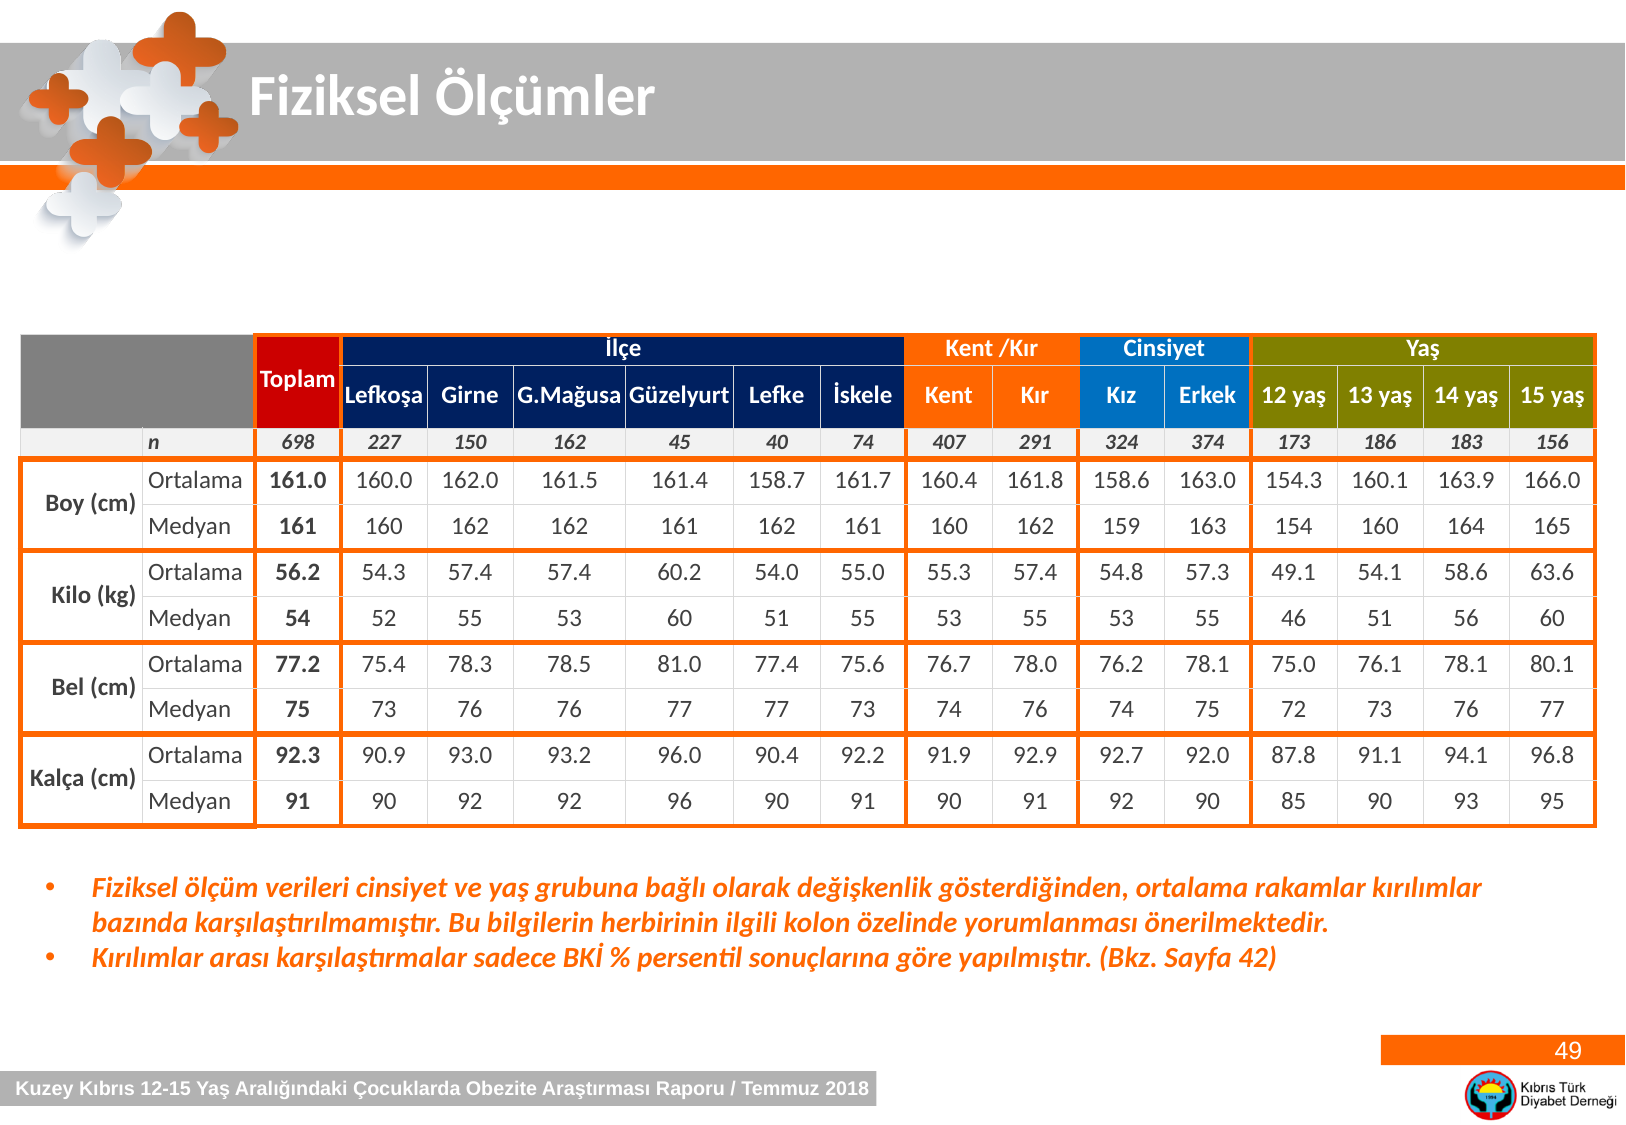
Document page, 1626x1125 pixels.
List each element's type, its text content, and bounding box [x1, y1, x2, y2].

table_cell 73 [821, 689, 904, 731]
table_cell 56.2 [257, 553, 339, 596]
table_header Toplam [257, 337, 339, 428]
table_cell 162 [428, 505, 513, 548]
table_cell 96.0 [626, 737, 733, 780]
table_cell 94.1 [1424, 737, 1509, 780]
table_cell 51 [1338, 597, 1423, 640]
table_cell 173 [1253, 429, 1337, 456]
table_cell 163 [1165, 505, 1249, 548]
table_cell 57.4 [514, 553, 625, 596]
table_cell 60.2 [626, 553, 733, 596]
table_cell 161.4 [626, 462, 733, 504]
table_cell 55 [821, 597, 904, 640]
table_header Cinsiyet [1080, 337, 1249, 365]
table_cell 77 [1510, 689, 1593, 731]
picture [5, 0, 250, 268]
table_cell 85 [1253, 781, 1337, 824]
table_cell 160.4 [908, 462, 992, 504]
table_cell 163.0 [1165, 462, 1249, 504]
table_cell 161 [257, 505, 339, 548]
table_cell 75.4 [343, 645, 427, 688]
table_cell 73 [1338, 689, 1423, 731]
table_cell 96 [626, 781, 733, 824]
table_cell 77.4 [734, 645, 820, 688]
table_cell 92 [514, 781, 625, 824]
table_cell 161 [626, 505, 733, 548]
table_cell 60 [626, 597, 733, 640]
table_cell 53 [514, 597, 625, 640]
table_cell 76 [993, 689, 1076, 731]
table_cell 161.8 [993, 462, 1076, 504]
table_cell 93.0 [428, 737, 513, 780]
table_cell 161.5 [514, 462, 625, 504]
table_cell 162 [514, 505, 625, 548]
table_cell 160 [908, 505, 992, 548]
table_cell 72 [1253, 689, 1337, 731]
table_cell 80.1 [1510, 645, 1593, 688]
table_cell 75.6 [821, 645, 904, 688]
table_cell Kır [993, 366, 1076, 428]
table_header Kent /Kır [908, 337, 1076, 365]
table_cell Medyan [143, 505, 253, 548]
table_cell 90 [343, 781, 427, 824]
table_cell 158.7 [734, 462, 820, 504]
table_cell 81.0 [626, 645, 733, 688]
table_cell 77 [626, 689, 733, 731]
table_cell 324 [1080, 429, 1164, 456]
table_header Yaş [1253, 337, 1593, 365]
table_cell 150 [428, 429, 513, 456]
table_cell 54.0 [734, 553, 820, 596]
table_cell 160 [1338, 505, 1423, 548]
table_cell 90 [908, 781, 992, 824]
table_cell n [143, 429, 253, 456]
table_cell Lefkoşa [343, 366, 427, 428]
table_cell Medyan [143, 781, 253, 823]
table_cell 95 [1510, 781, 1593, 824]
table_cell 91.9 [908, 737, 992, 780]
table_cell 92.0 [1165, 737, 1249, 780]
table_cell 74 [1080, 689, 1164, 731]
table_cell 76.2 [1080, 645, 1164, 688]
table_cell 76.1 [1338, 645, 1423, 688]
table_header [21, 335, 253, 428]
table_cell 57.3 [1165, 553, 1249, 596]
table_cell Ortalama [143, 645, 253, 688]
table_cell 93 [1424, 781, 1509, 824]
table_cell 63.6 [1510, 553, 1593, 596]
table_cell 162.0 [428, 462, 513, 504]
table_cell Medyan [143, 597, 253, 640]
table_cell 374 [1165, 429, 1249, 456]
table_cell Ortalama [143, 737, 253, 780]
table_cell Erkek [1165, 366, 1249, 428]
table_cell 92.2 [821, 737, 904, 780]
table_cell Ortalama [143, 462, 253, 504]
table_cell 78.1 [1424, 645, 1509, 688]
table_cell 78.1 [1165, 645, 1249, 688]
table_cell Boy (cm) [23, 462, 142, 548]
table_cell 165 [1510, 505, 1593, 548]
table_cell 91 [821, 781, 904, 824]
table_cell 57.4 [428, 553, 513, 596]
table_cell 161.7 [821, 462, 904, 504]
table_cell 56 [1424, 597, 1509, 640]
table_cell 227 [343, 429, 427, 456]
table_cell 90.9 [343, 737, 427, 780]
table_cell 87.8 [1253, 737, 1337, 780]
table_cell 164 [1424, 505, 1509, 548]
table_cell 74 [821, 429, 904, 456]
table_cell 13 yaş [1338, 366, 1423, 428]
table_cell Güzelyurt [626, 366, 733, 428]
table_cell 166.0 [1510, 462, 1593, 504]
table_cell 76 [514, 689, 625, 731]
table_cell 76.7 [908, 645, 992, 688]
table_header İlçe [343, 337, 904, 365]
table_cell 160.1 [1338, 462, 1423, 504]
table_cell 53 [908, 597, 992, 640]
table_cell 93.2 [514, 737, 625, 780]
table_cell 156 [1510, 429, 1593, 456]
table_cell 154 [1253, 505, 1337, 548]
table_cell Medyan [143, 689, 253, 731]
table_cell 55 [1165, 597, 1249, 640]
table_cell 55.3 [908, 553, 992, 596]
table_cell 78.3 [428, 645, 513, 688]
table_cell 45 [626, 429, 733, 456]
table_cell 75 [257, 689, 339, 731]
table_cell Kız [1080, 366, 1164, 428]
table_cell 183 [1424, 429, 1509, 456]
table_cell 92 [428, 781, 513, 824]
table_cell G.Mağusa [514, 366, 625, 428]
table_cell 161 [821, 505, 904, 548]
table_cell 54 [257, 597, 339, 640]
table_cell 158.6 [1080, 462, 1164, 504]
table_cell 92.9 [993, 737, 1076, 780]
table_cell 55 [428, 597, 513, 640]
table_cell 96.8 [1510, 737, 1593, 780]
table_cell 90 [1165, 781, 1249, 824]
table_cell 160.0 [343, 462, 427, 504]
table_cell Girne [428, 366, 513, 428]
table_cell 90.4 [734, 737, 820, 780]
table_cell 73 [343, 689, 427, 731]
table_cell 60 [1510, 597, 1593, 640]
table_cell 91 [993, 781, 1076, 824]
table_cell 54.8 [1080, 553, 1164, 596]
table_cell 162 [734, 505, 820, 548]
table_cell 186 [1338, 429, 1423, 456]
table_cell 14 yaş [1424, 366, 1509, 428]
table_cell 91.1 [1338, 737, 1423, 780]
table_cell 162 [993, 505, 1076, 548]
table_cell 162 [514, 429, 625, 456]
table_cell 75.0 [1253, 645, 1337, 688]
table_cell 52 [343, 597, 427, 640]
table_cell 163.9 [1424, 462, 1509, 504]
table_cell 74 [908, 689, 992, 731]
table_cell 92 [1080, 781, 1164, 824]
table_cell 92.7 [1080, 737, 1164, 780]
table_cell 57.4 [993, 553, 1076, 596]
table_cell 160 [343, 505, 427, 548]
table_cell 15 yaş [1510, 366, 1593, 428]
table_cell 51 [734, 597, 820, 640]
table_cell 77 [734, 689, 820, 731]
table_cell Lefke [734, 366, 820, 428]
table_cell İskele [821, 366, 904, 428]
table_cell 291 [993, 429, 1076, 456]
slide_number 49 [1218, 1026, 1598, 1106]
table_cell 55 [993, 597, 1076, 640]
picture [1460, 1066, 1624, 1124]
table_cell 75 [1165, 689, 1249, 731]
table_cell 91 [257, 781, 339, 824]
table_cell [21, 429, 142, 456]
table_cell 78.5 [514, 645, 625, 688]
table_cell 76 [428, 689, 513, 731]
table_cell 77.2 [257, 645, 339, 688]
table_cell 78.0 [993, 645, 1076, 688]
table_cell 54.3 [343, 553, 427, 596]
table_cell 53 [1080, 597, 1164, 640]
table_cell Kalça (cm) [23, 737, 142, 823]
table_cell 698 [257, 429, 339, 456]
table_cell 154.3 [1253, 462, 1337, 504]
table_cell 49.1 [1253, 553, 1337, 596]
table_cell 76 [1424, 689, 1509, 731]
table_cell 407 [908, 429, 992, 456]
table_cell 54.1 [1338, 553, 1423, 596]
table_cell 159 [1080, 505, 1164, 548]
table_cell 40 [734, 429, 820, 456]
text_box Fiziksel Ölçümler [234, 78, 672, 135]
table_cell 90 [734, 781, 820, 824]
table_cell Bel (cm) [23, 645, 142, 731]
text_box Fiziksel ölçüm verileri cinsiyet ve yaş grubuna bağlı olarak değişkenlik gösterdiğinden, ortalama rakamlar kırılımlar bazında karşılaştırılmamıştır. Bu bilgilerin herbirinin ilgili kolon özelinde yorumlanması önerilmektedir. Kırılımlar arası karşılaştırmalar sadece BKİ % persentil sonuçlarına göre yapılmıştır. (Bkz. Sayfa 42) [30, 861, 1504, 982]
table_cell Kent [908, 366, 992, 428]
table_cell Ortalama [143, 553, 253, 596]
table_cell 161.0 [257, 462, 339, 504]
table_cell 92.3 [257, 737, 339, 780]
table_cell 55.0 [821, 553, 904, 596]
table_cell 90 [1338, 781, 1423, 824]
table_cell 58.6 [1424, 553, 1509, 596]
table_cell 46 [1253, 597, 1337, 640]
table_cell 12 yaş [1253, 366, 1337, 428]
table_cell Kilo (kg) [23, 553, 142, 640]
